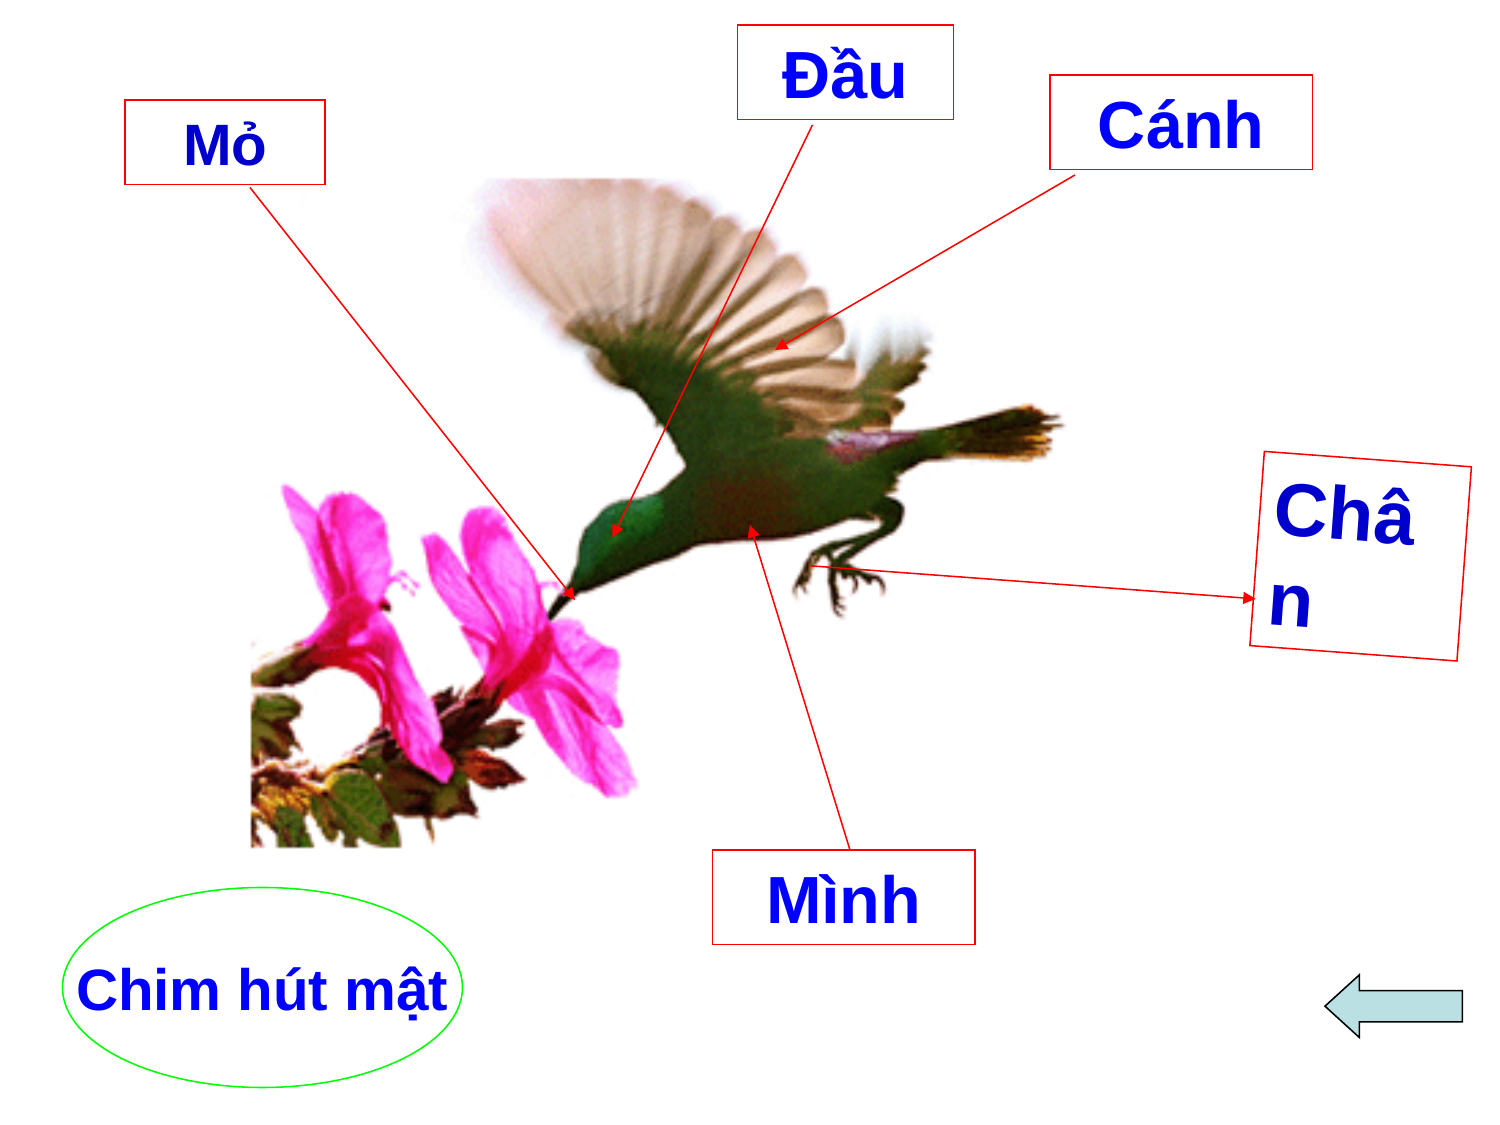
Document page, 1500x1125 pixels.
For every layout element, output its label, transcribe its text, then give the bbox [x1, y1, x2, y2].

text_box Chim hút mật [62, 887, 463, 1088]
text_box Mỏ [125, 99, 325, 185]
text_box Mình [712, 877, 975, 945]
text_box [812, 442, 1466, 640]
picture [240, 162, 1113, 869]
text_box Đầu [737, 24, 954, 120]
text_box Cánh [1050, 74, 1313, 170]
text_box [1324, 974, 1463, 1038]
